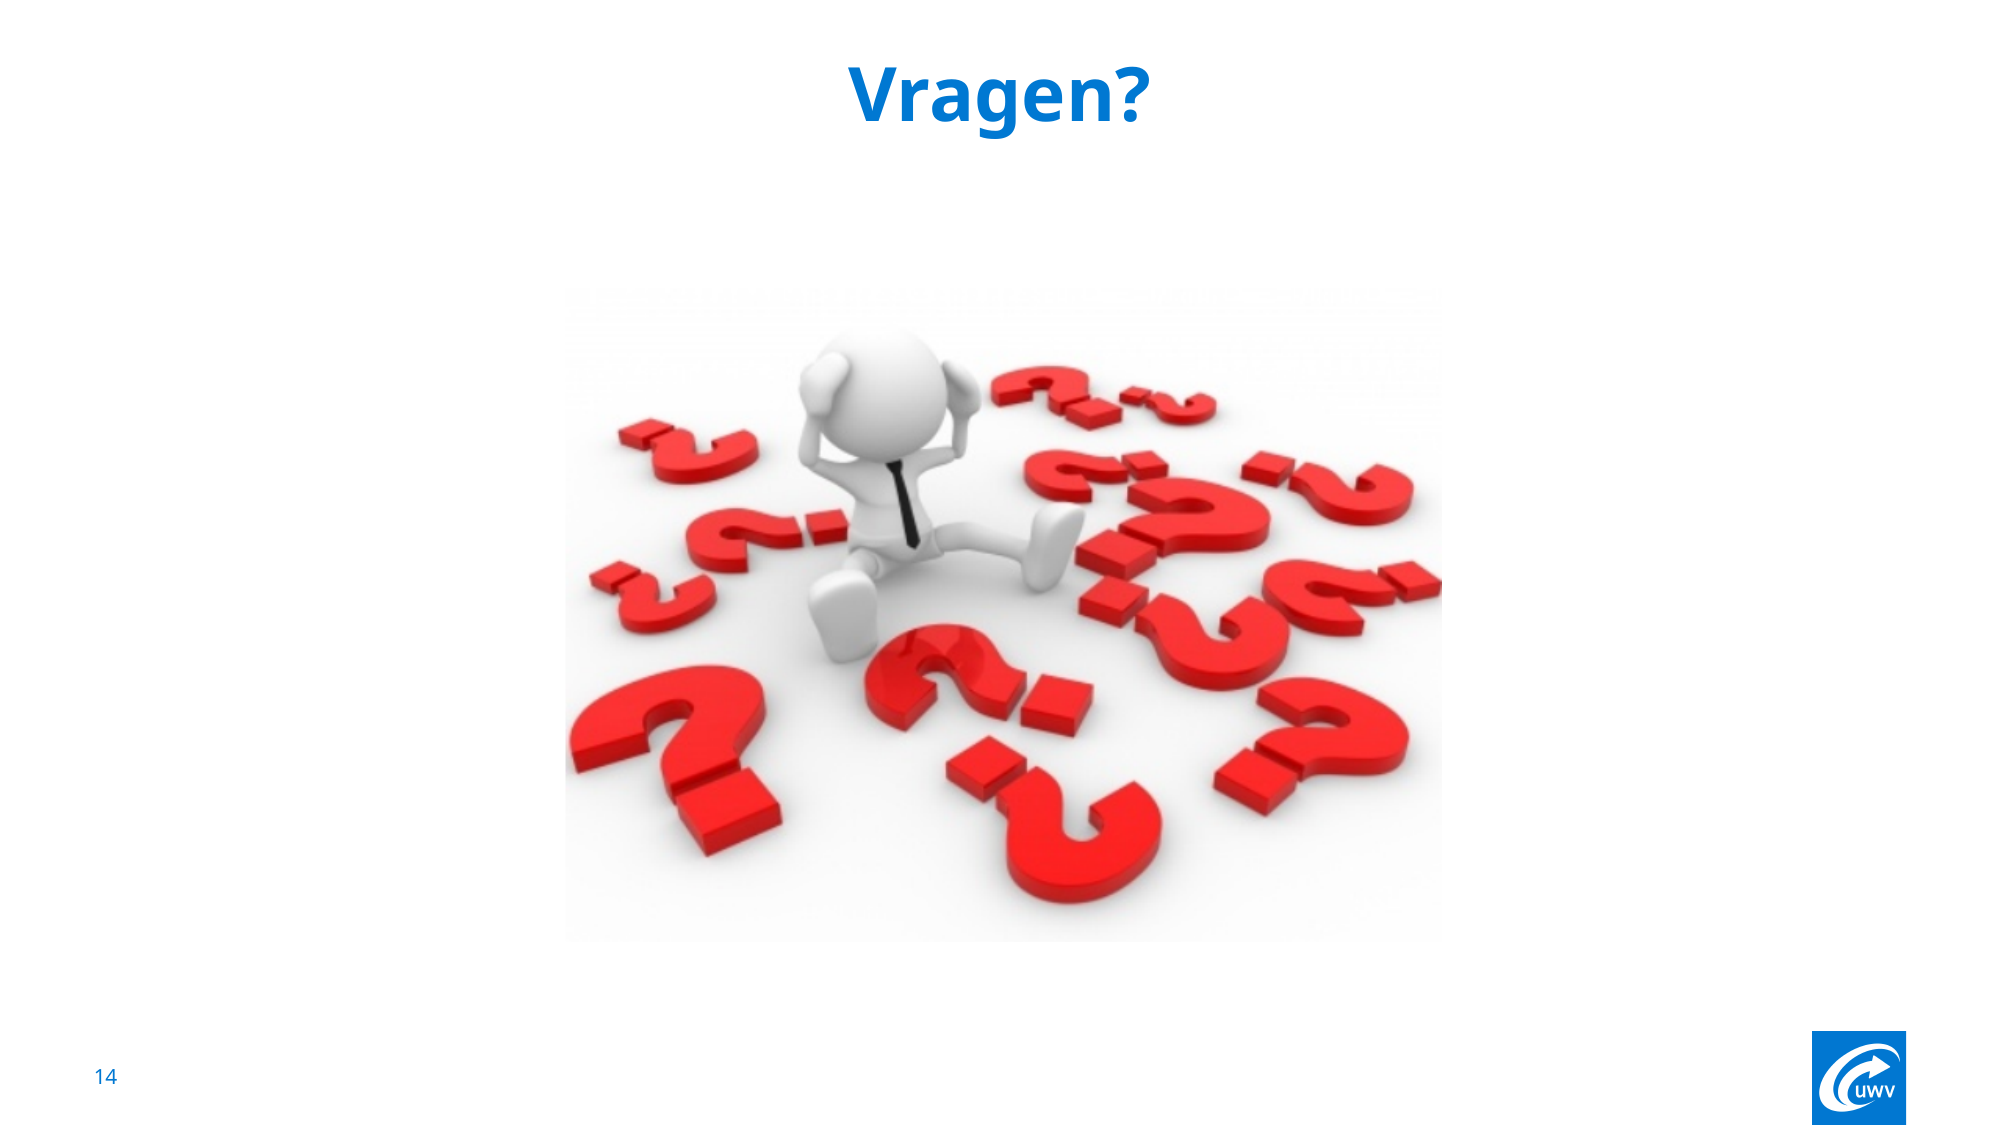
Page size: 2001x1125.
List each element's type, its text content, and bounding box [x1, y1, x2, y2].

picture [1812, 1031, 1907, 1125]
slide_number 14 [93, 1030, 141, 1125]
picture [558, 277, 1442, 943]
title Vragen? [93, 46, 1907, 250]
